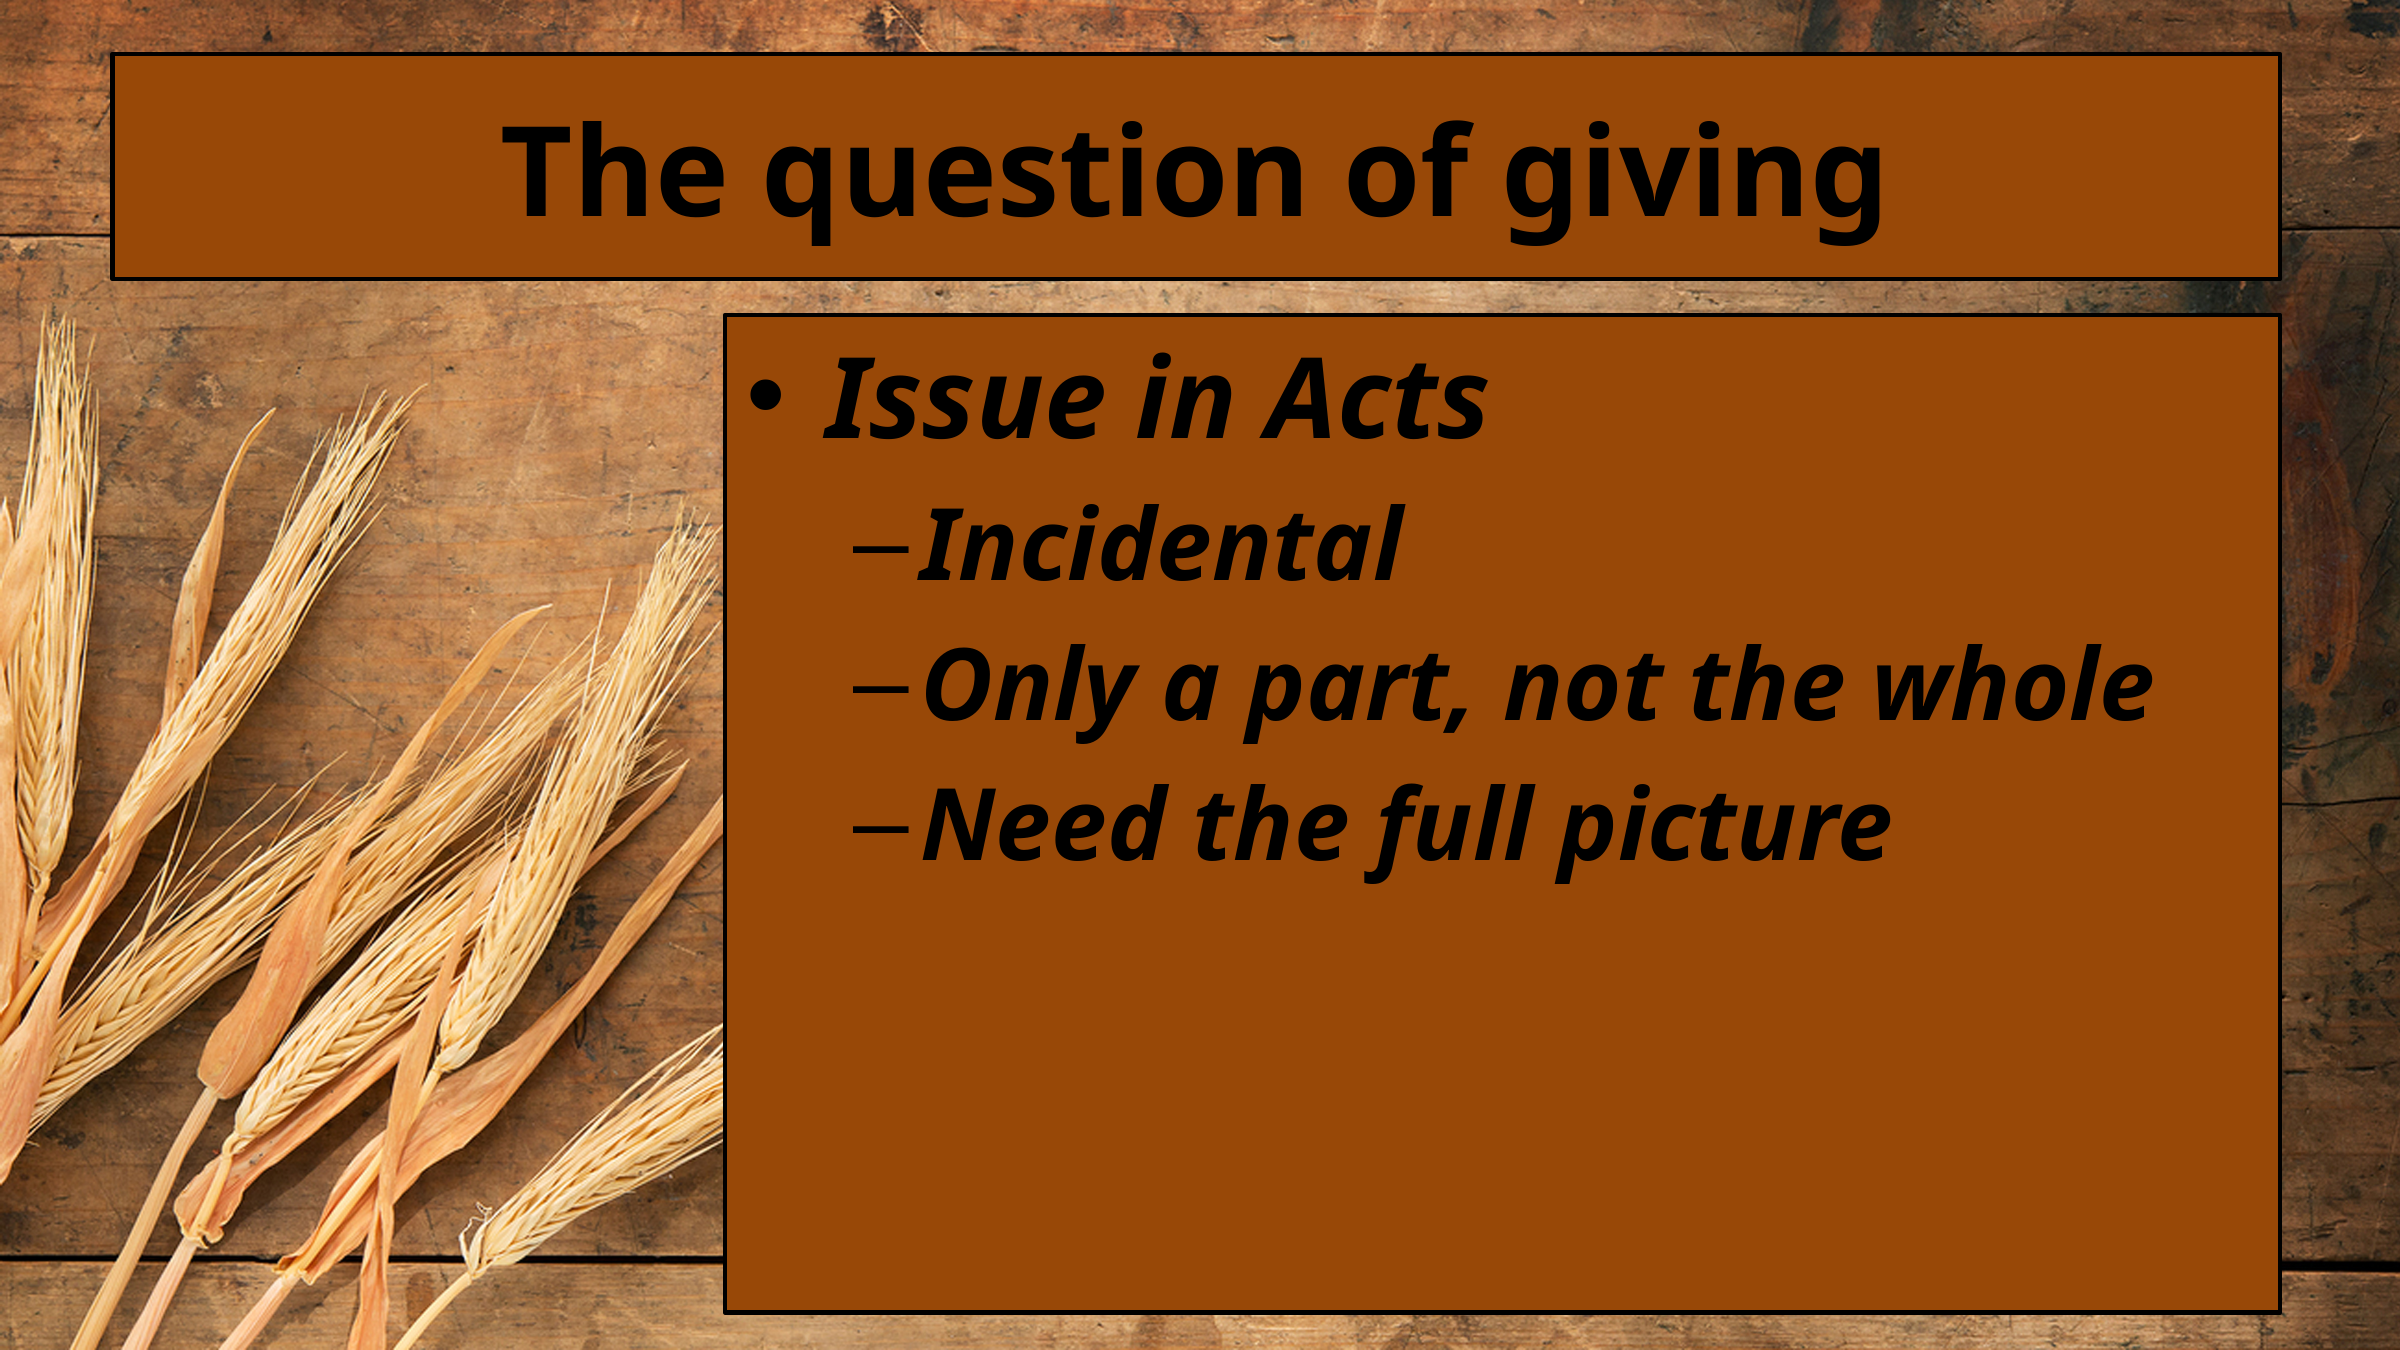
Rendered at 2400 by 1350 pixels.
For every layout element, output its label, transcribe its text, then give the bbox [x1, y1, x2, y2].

picture [0, 0, 2400, 1350]
title The question of giving [112, 54, 2280, 279]
list Issue in Acts Incidental Only a part, not the whole Need the full picture [725, 315, 2280, 1313]
